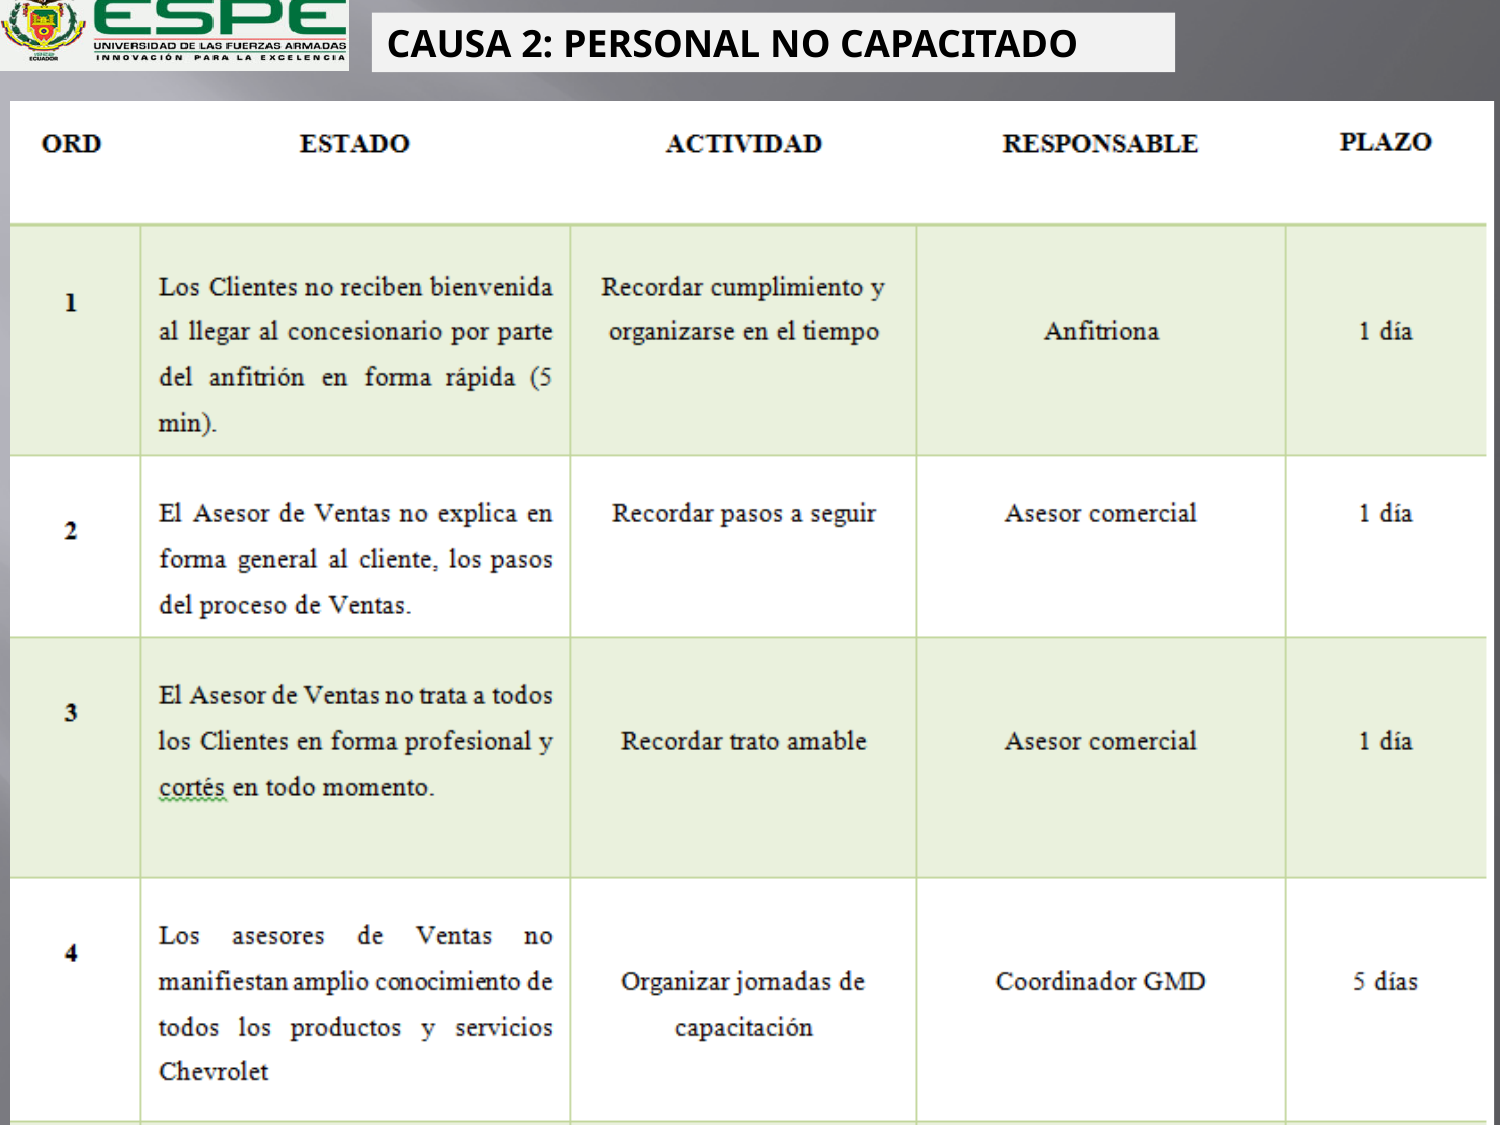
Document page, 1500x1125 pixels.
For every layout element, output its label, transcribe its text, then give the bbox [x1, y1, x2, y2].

text_box CAUSA 2: PERSONAL NO CAPACITADO [379, 12, 1176, 73]
text_box [349, 0, 1500, 75]
picture [0, 0, 349, 72]
picture [9, 101, 1495, 1125]
